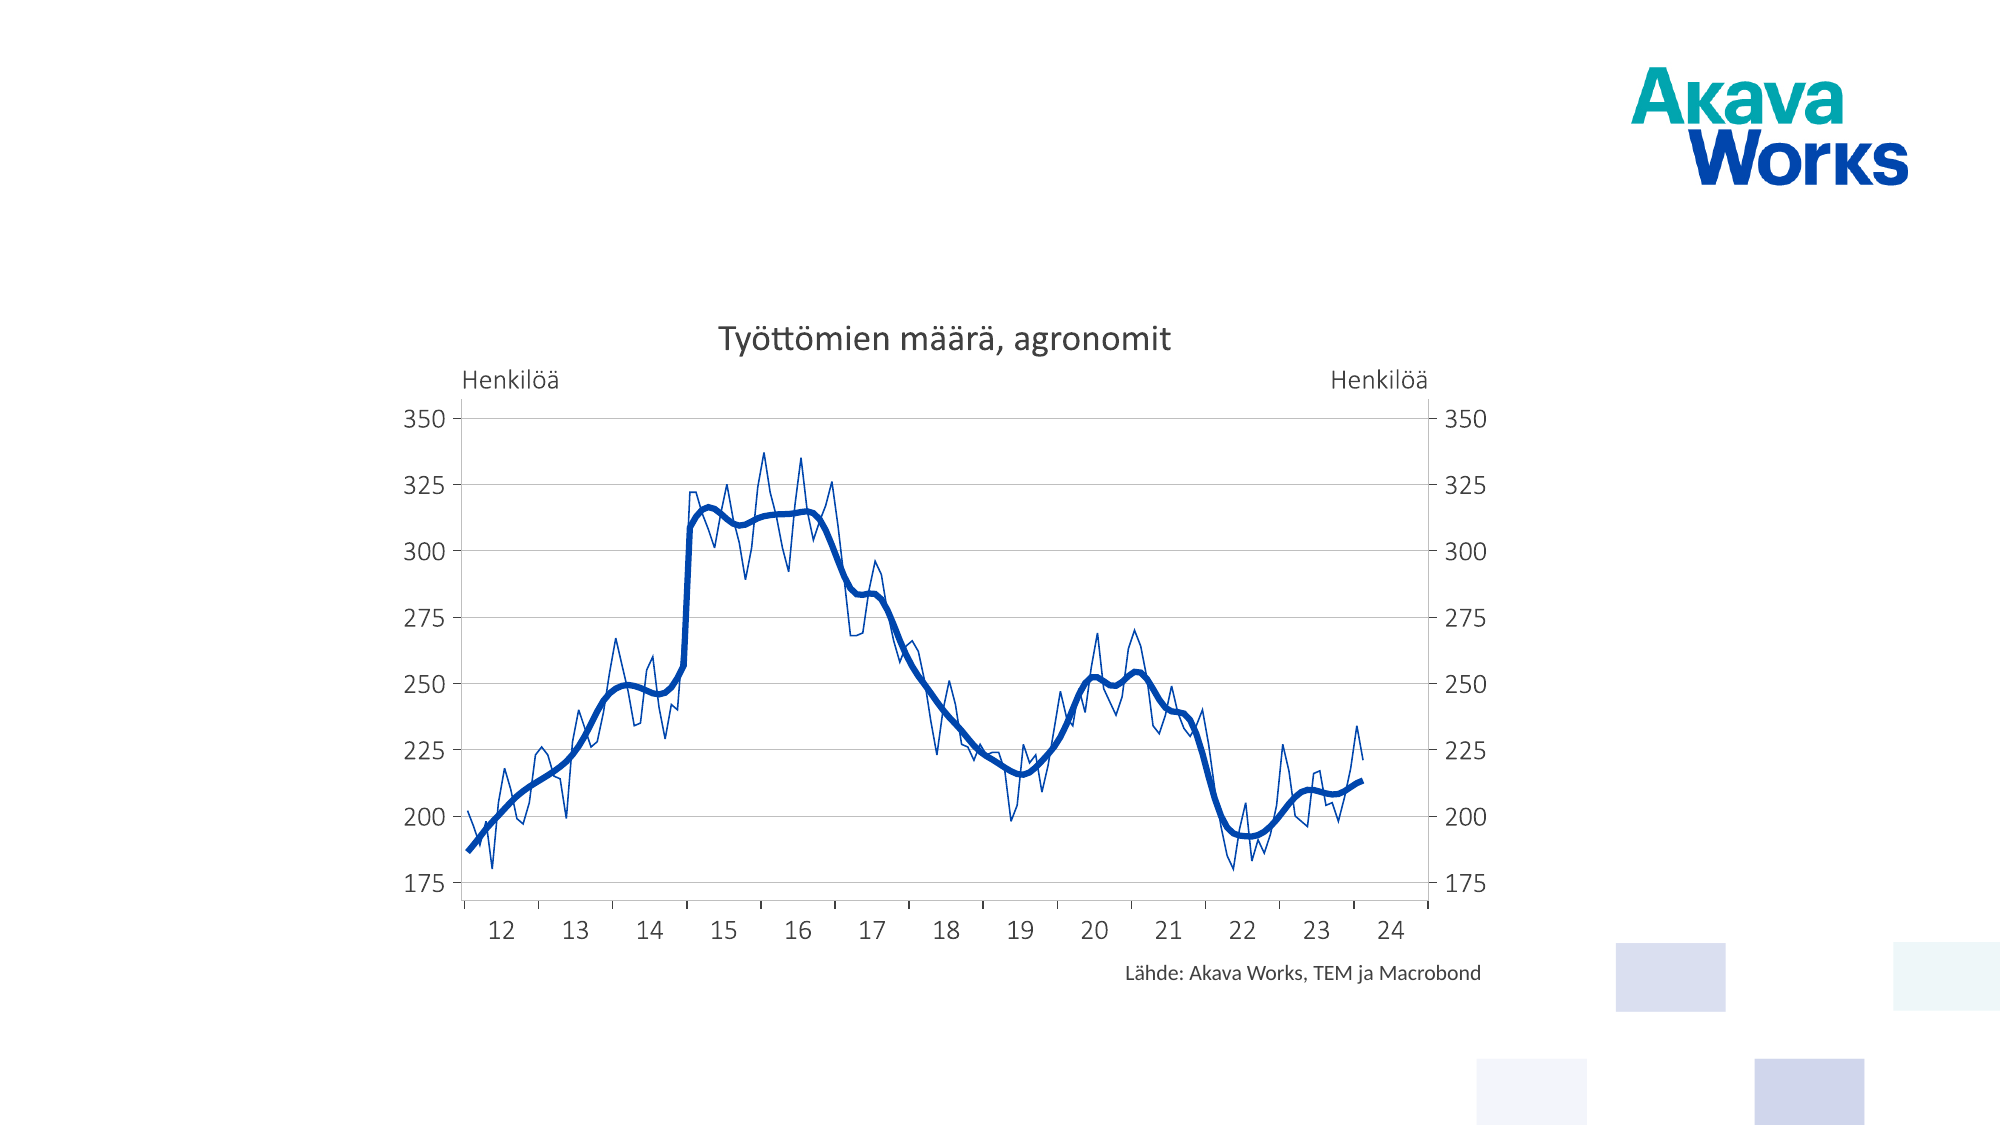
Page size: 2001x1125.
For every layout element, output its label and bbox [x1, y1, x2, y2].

picture [232, 55, 2000, 1125]
list [390, 301, 1500, 1003]
